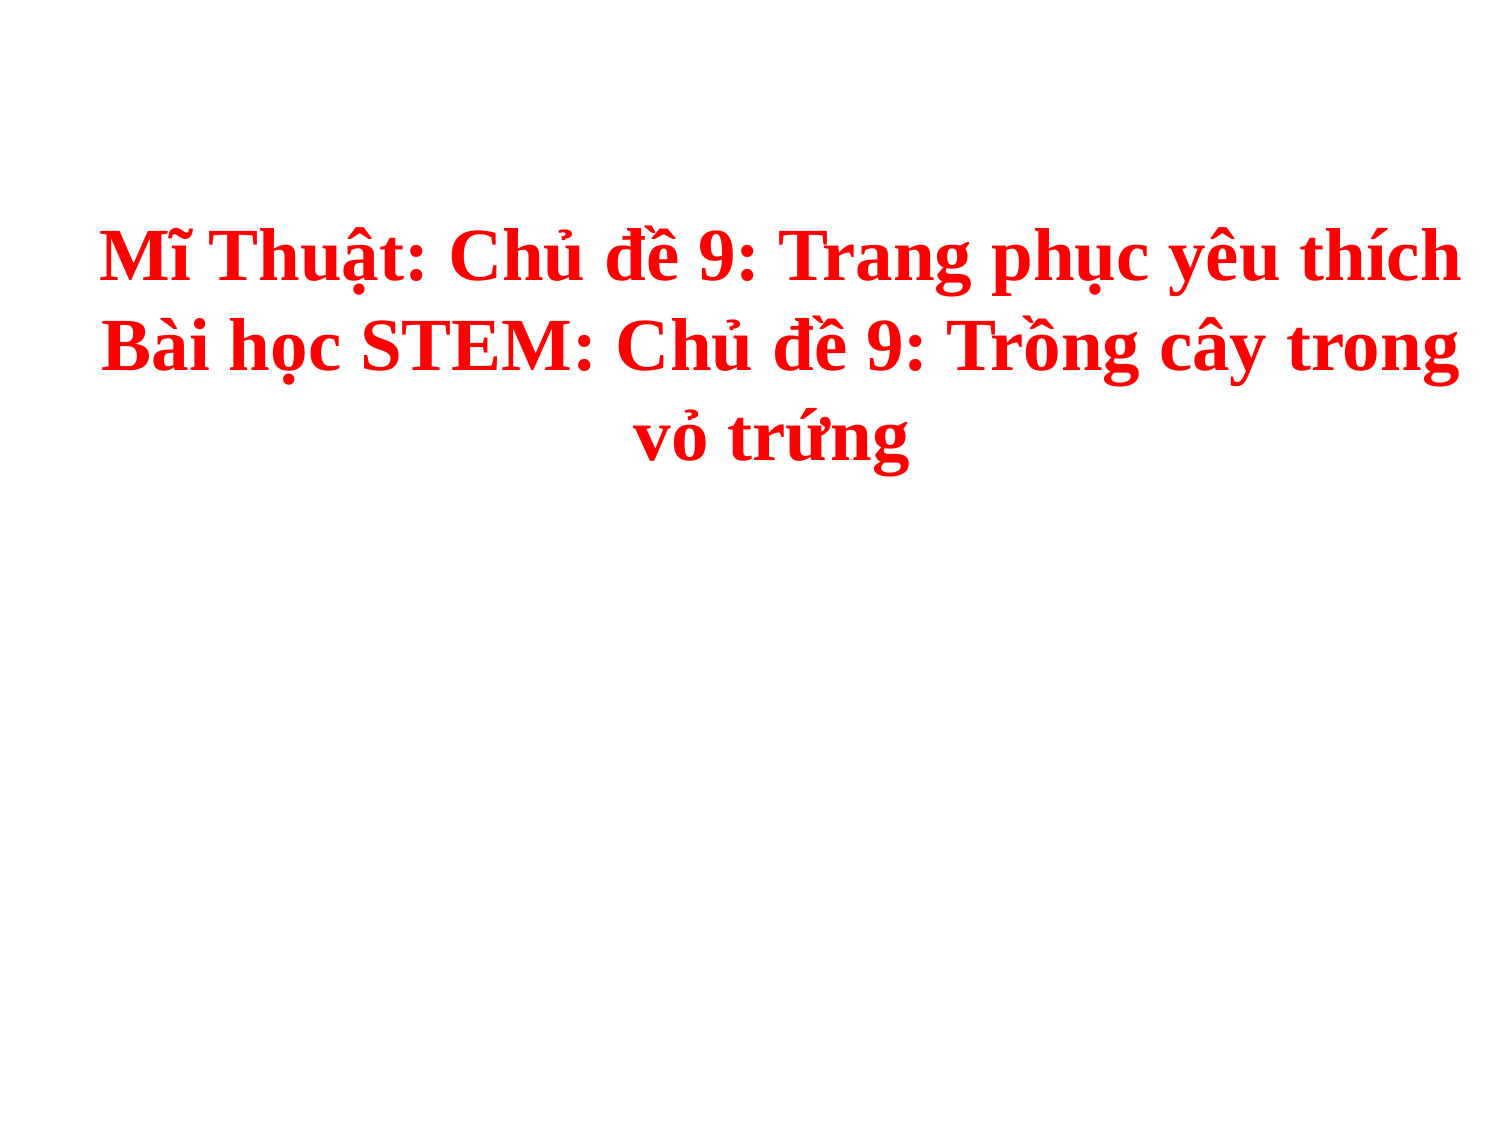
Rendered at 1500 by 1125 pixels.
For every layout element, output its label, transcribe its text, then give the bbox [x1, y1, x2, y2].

text_box Mĩ Thuật: Chủ đề 9: Trang phục yêu thích Bài học STEM: Chủ đề 9: Trồng cây trong vỏ trứng [62, 199, 1500, 482]
